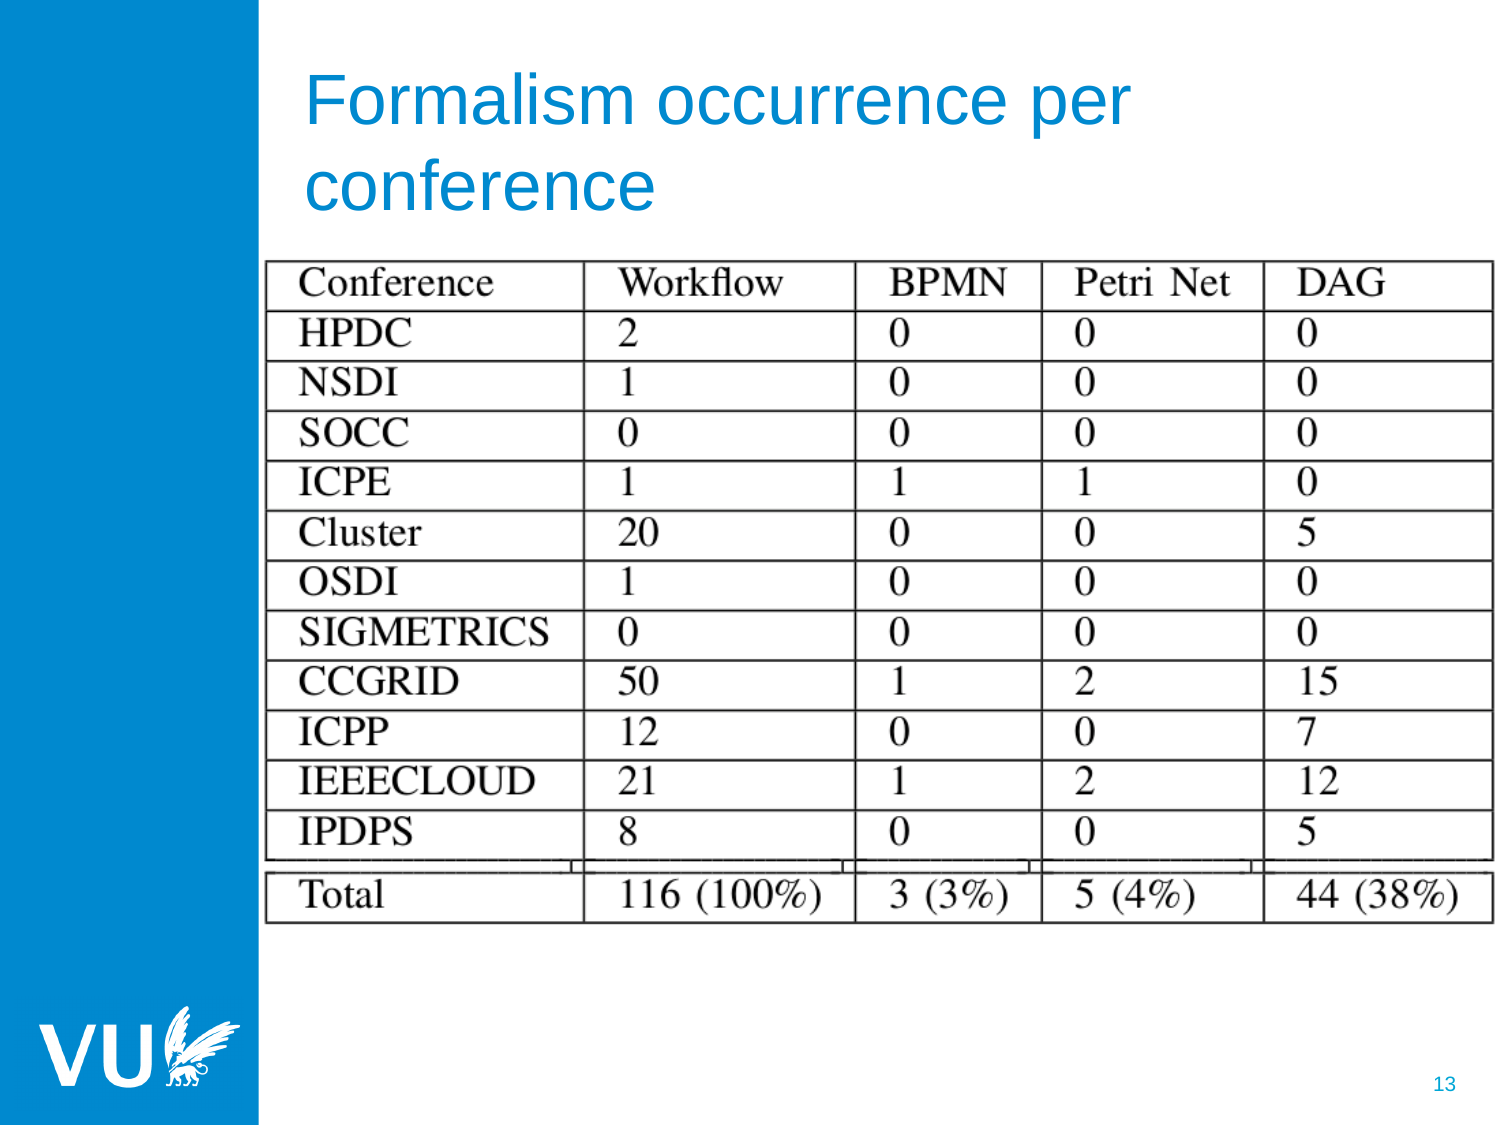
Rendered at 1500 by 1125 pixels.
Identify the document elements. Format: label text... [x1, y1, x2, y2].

picture [259, 255, 1500, 927]
title Formalism occurrence per conference [289, 45, 1455, 233]
picture [165, 1007, 239, 1065]
picture [40, 1025, 95, 1085]
picture [104, 1025, 151, 1087]
picture [171, 1066, 198, 1083]
